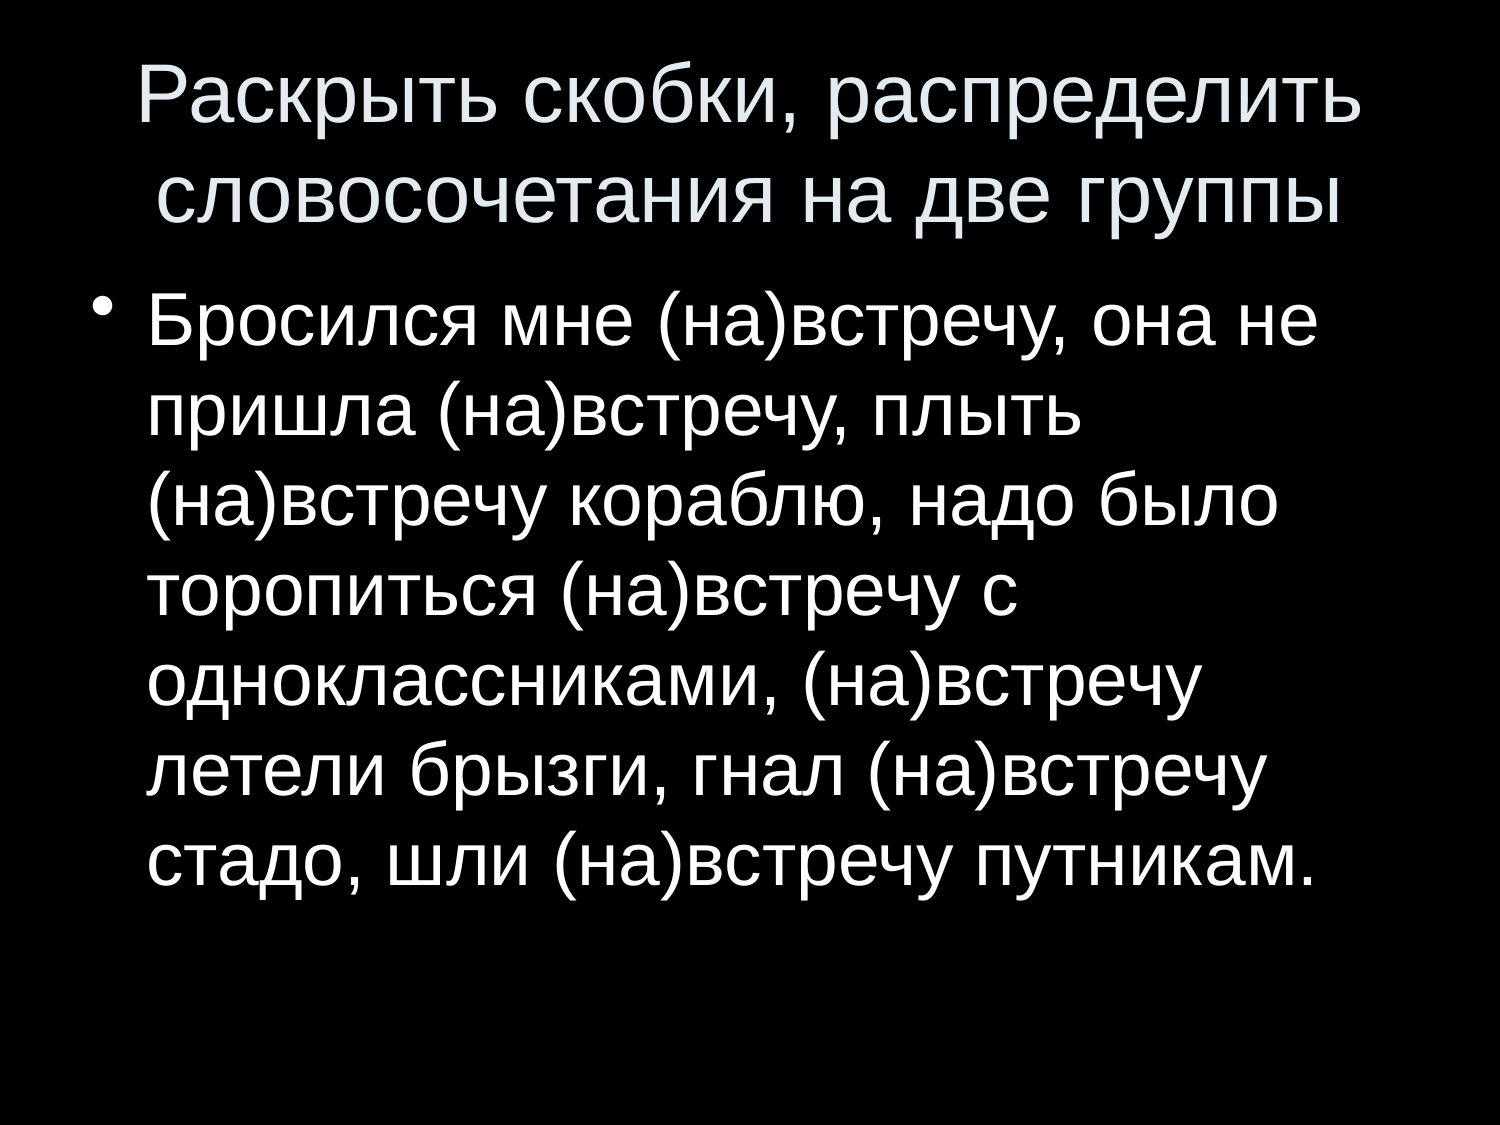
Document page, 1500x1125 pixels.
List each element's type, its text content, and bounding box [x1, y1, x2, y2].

list Бросился мне (на)встречу, она не пришла (на)встречу, плыть (на)встречу кораблю, надо было торопиться (на)встречу с одноклассниками, (на)встречу летели брызги, гнал (на)встречу стадо, шли (на)встречу путникам. [75, 262, 1425, 1005]
title Раскрыть скобки, распределить словосочетания на две группы [75, 45, 1425, 233]
